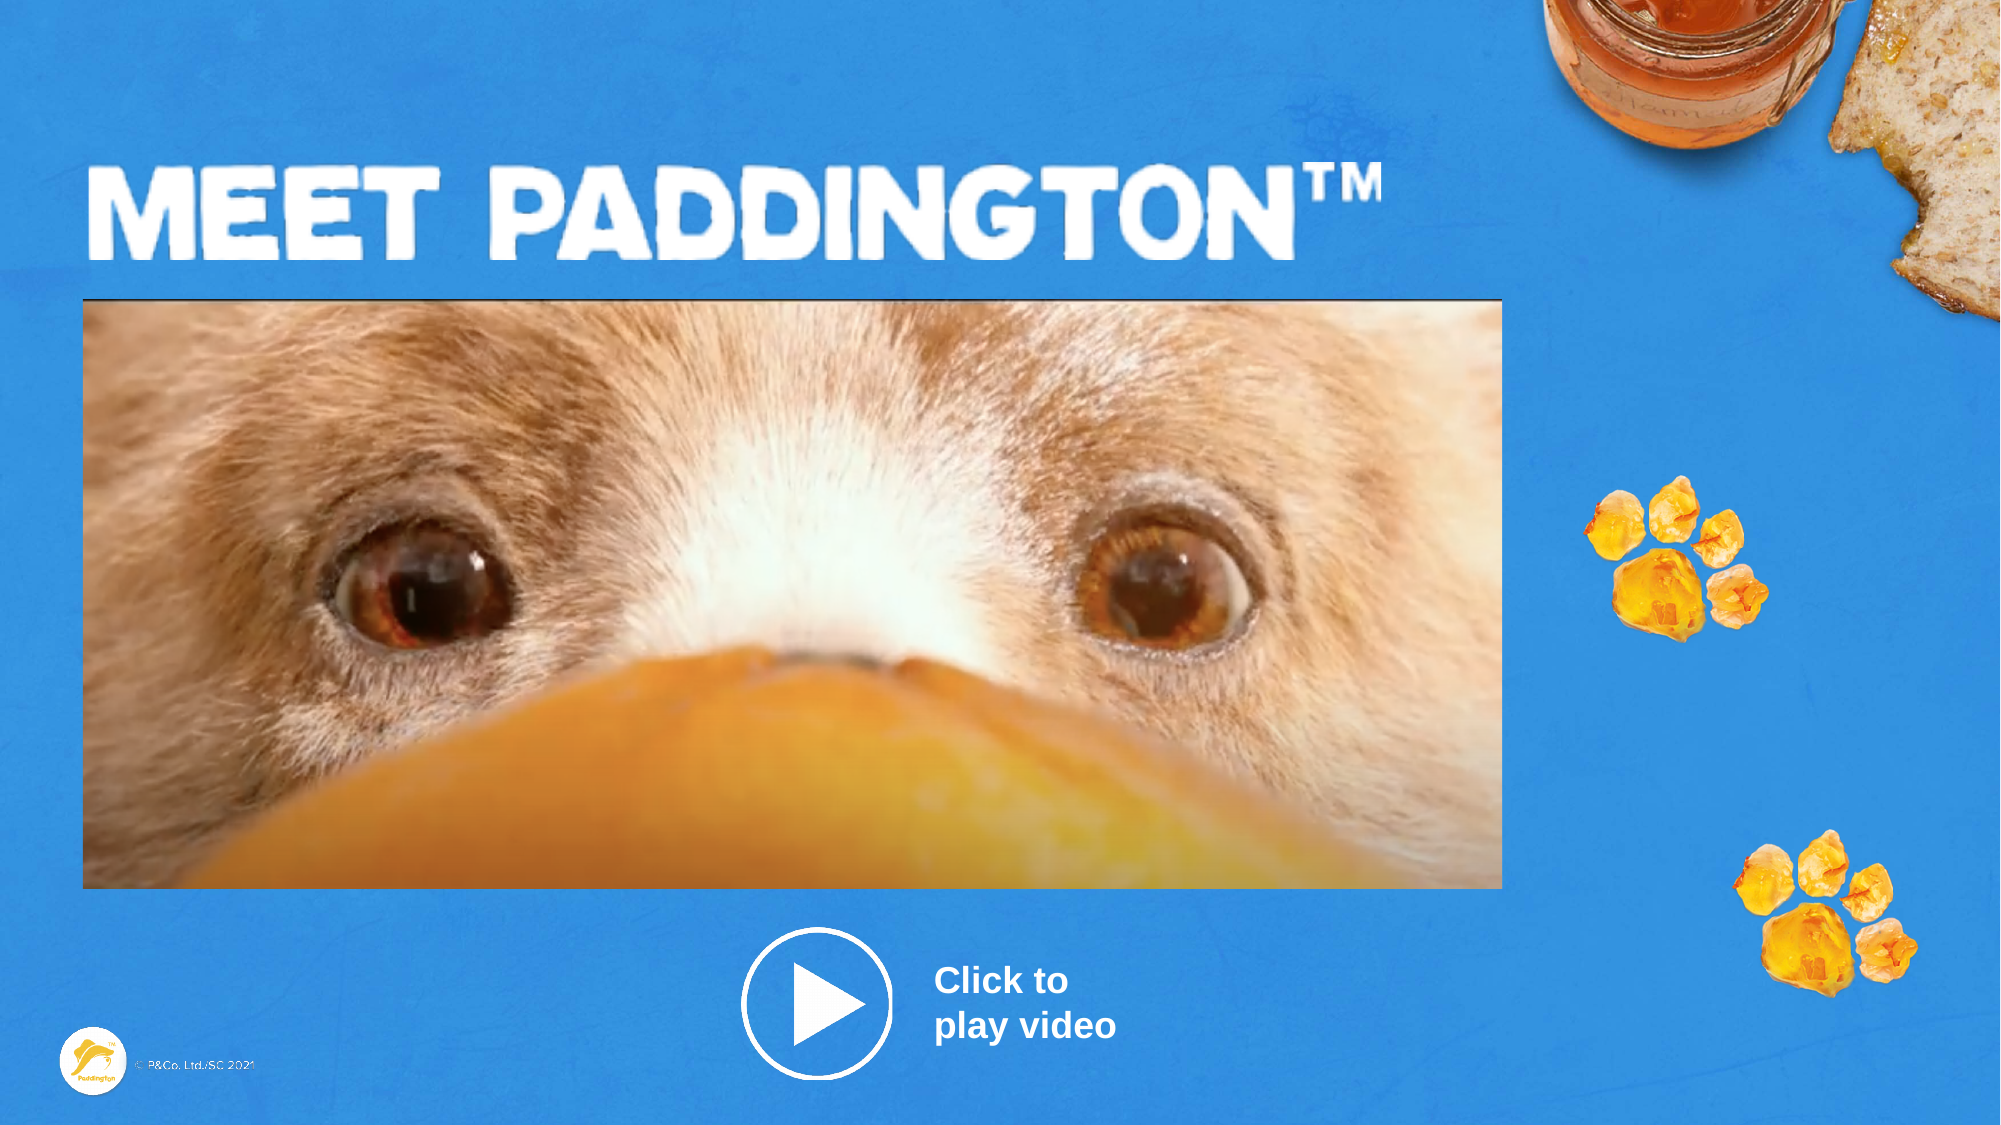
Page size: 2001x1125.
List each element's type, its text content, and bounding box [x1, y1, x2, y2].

text_box Click to play video [919, 948, 1148, 1054]
picture [0, 0, 2001, 1125]
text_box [1569, 466, 1932, 1014]
